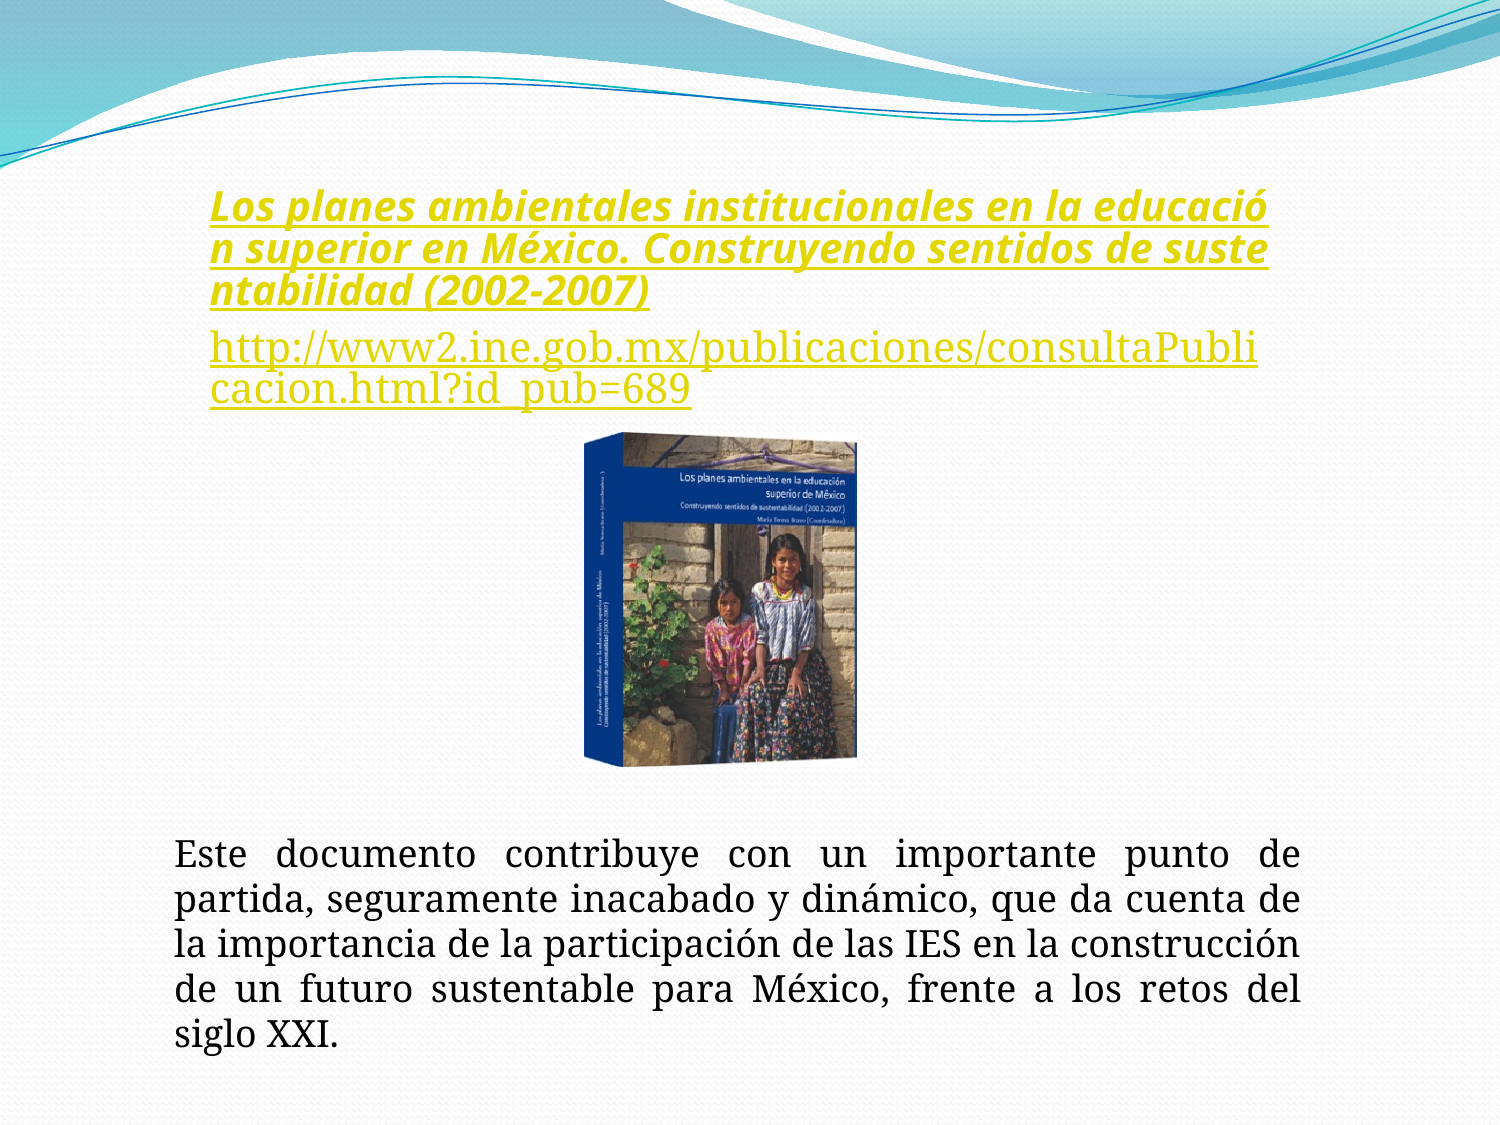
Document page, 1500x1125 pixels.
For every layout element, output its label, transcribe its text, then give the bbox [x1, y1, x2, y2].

text_box Los planes ambientales institucionales en la educación superior en México. Construyendo sentidos de sustentabilidad (2002-2007) http://www2.ine.gob.mx/publicaciones/consultaPublicacion.html?id_pub=689 [194, 172, 1294, 302]
picture [584, 432, 857, 767]
text_box Este documento contribuye con un importante punto de partida, seguramente inacabado y dinámico, que da cuenta de la importancia de la participación de las IES en la construcción de un futuro sustentable para México, frente a los retos del siglo XXI. [159, 822, 1317, 1062]
